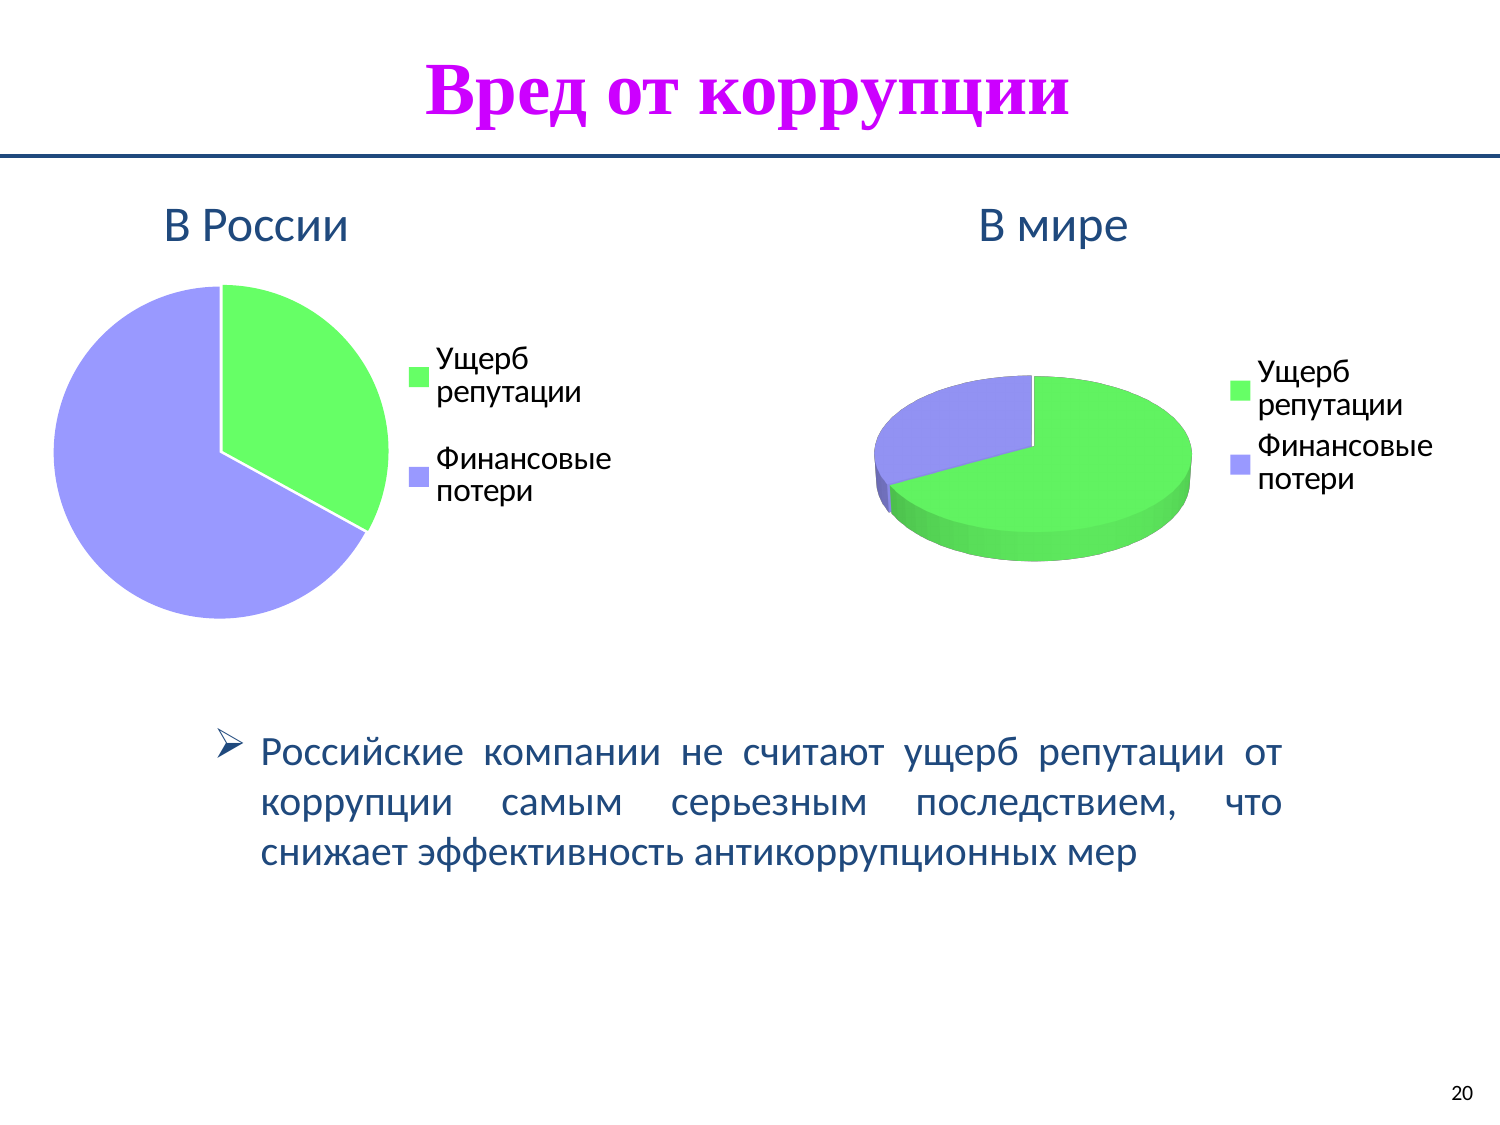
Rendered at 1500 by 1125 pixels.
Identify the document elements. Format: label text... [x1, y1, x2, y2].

text_box Вред от коррупции [410, 19, 1086, 138]
chart [40, 259, 641, 643]
text_box В России [148, 184, 365, 258]
text_box Российские компании не считают ущерб репутации от коррупции самым серьезным последствием, что снижает эффективность антикоррупционных мер [198, 716, 1298, 881]
chart [844, 231, 1459, 706]
text_box В мире [963, 184, 1144, 230]
